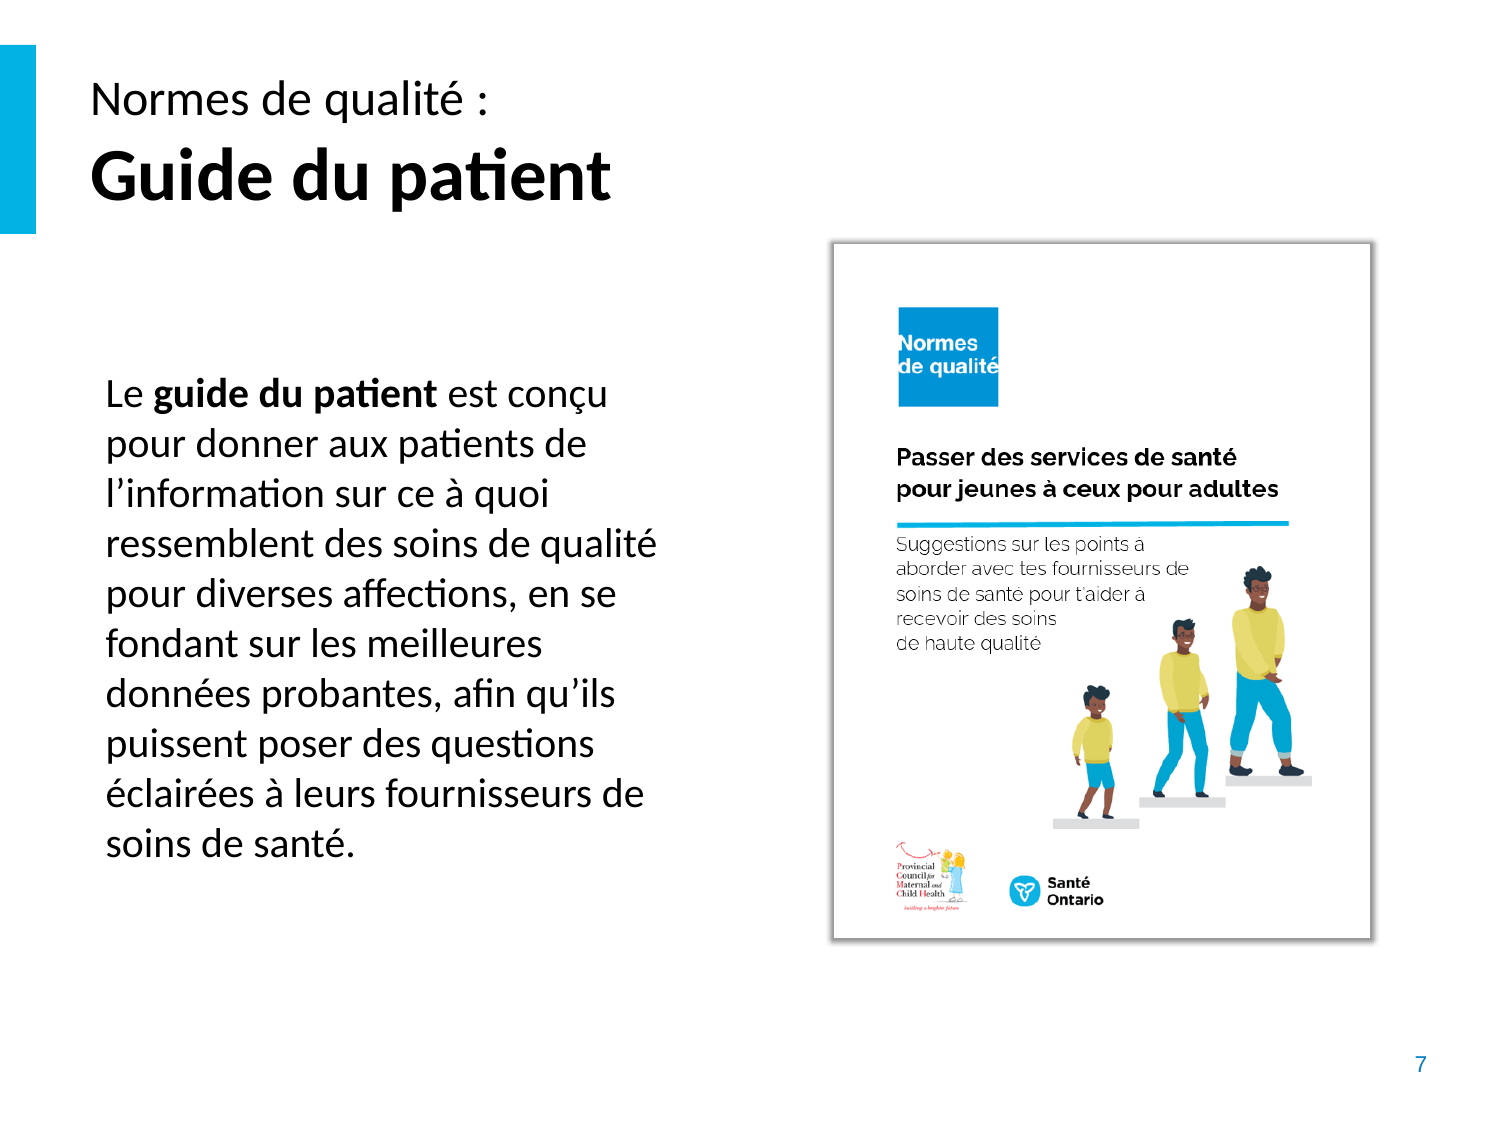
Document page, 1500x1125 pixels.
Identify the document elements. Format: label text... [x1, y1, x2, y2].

list Le guide du patient est conçu pour donner aux patients de l’information sur ce à quoi ressemblent des soins de qualité pour diverses affections, en se fondant sur les meilleures données probantes, afin qu’ils puissent poser des questions éclairées à leurs fournisseurs de soins de santé. [87, 358, 704, 825]
title Normes de qualité : Guide du patient [75, 45, 1428, 237]
picture [834, 244, 1370, 939]
